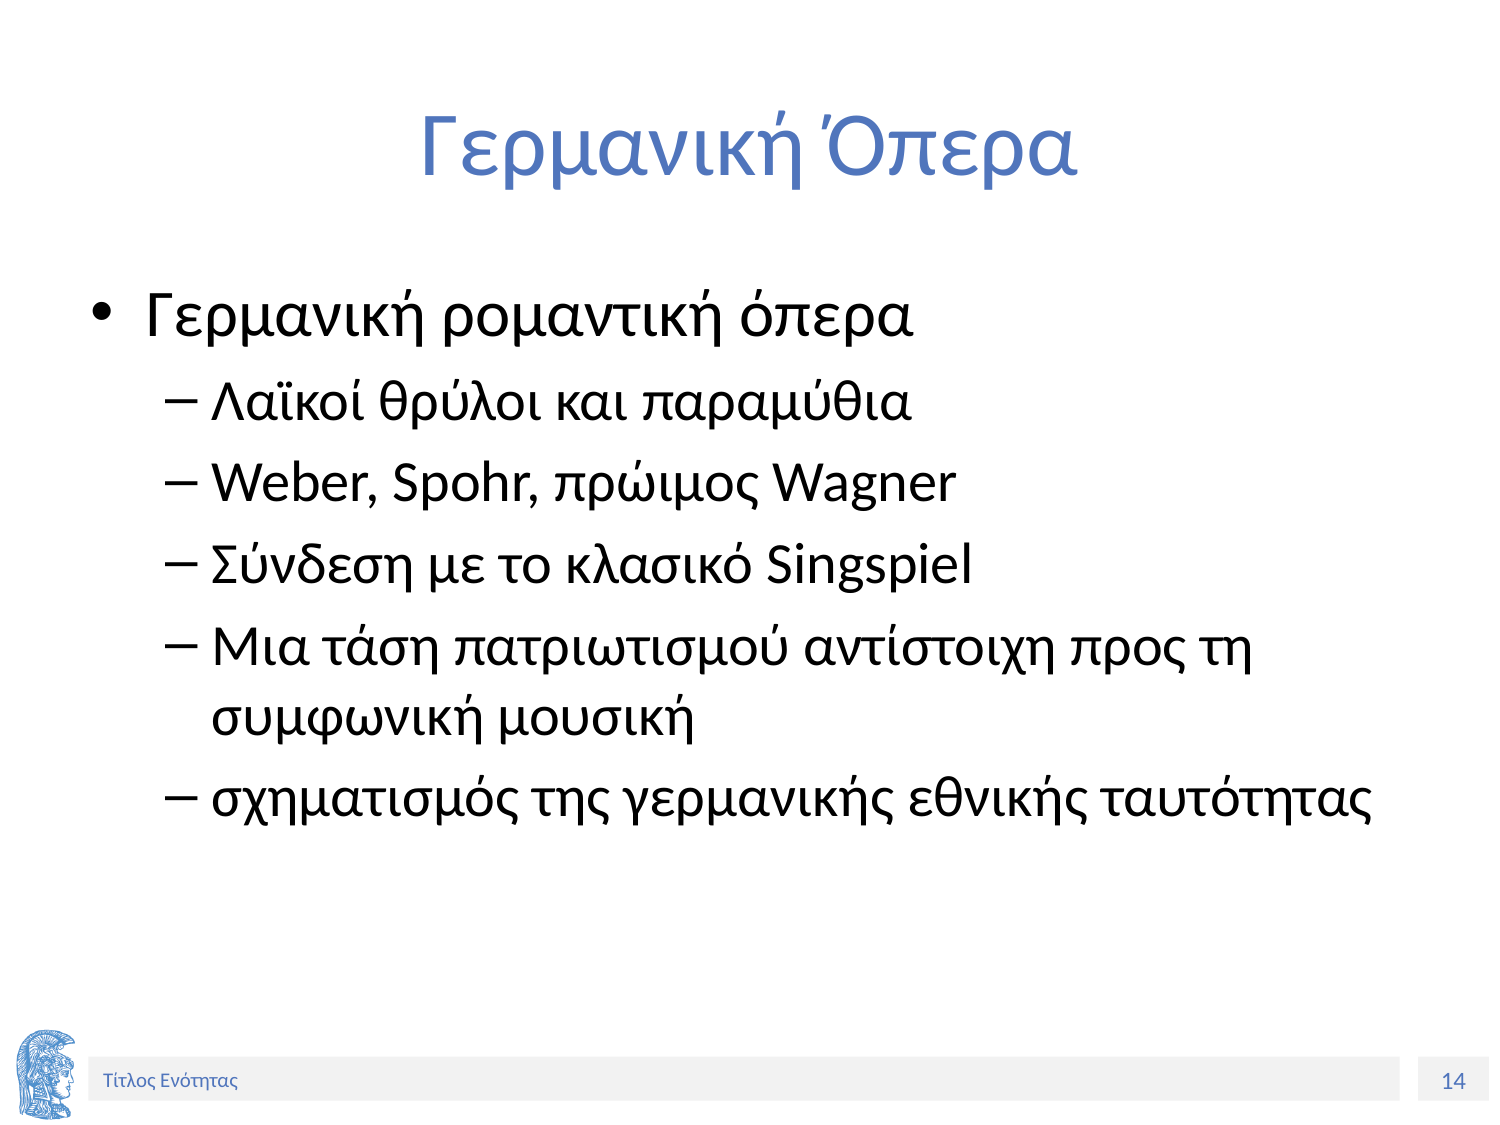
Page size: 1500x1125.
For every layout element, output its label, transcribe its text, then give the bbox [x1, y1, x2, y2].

list Γερμανική ρομαντική όπερα Λαϊκοί θρύλοι και παραμύθια Weber, Spohr, πρώιμος Wagner Σύνδεση με το κλασικό Singspiel Μια τάση πατριωτισμού αντίστοιχη προς τη συμφωνική μουσική σχηματισμός της γερμανικής εθνικής ταυτότητας [75, 262, 1425, 1005]
picture [9, 1026, 81, 1120]
title Γερμανική Όπερα [75, 45, 1425, 233]
